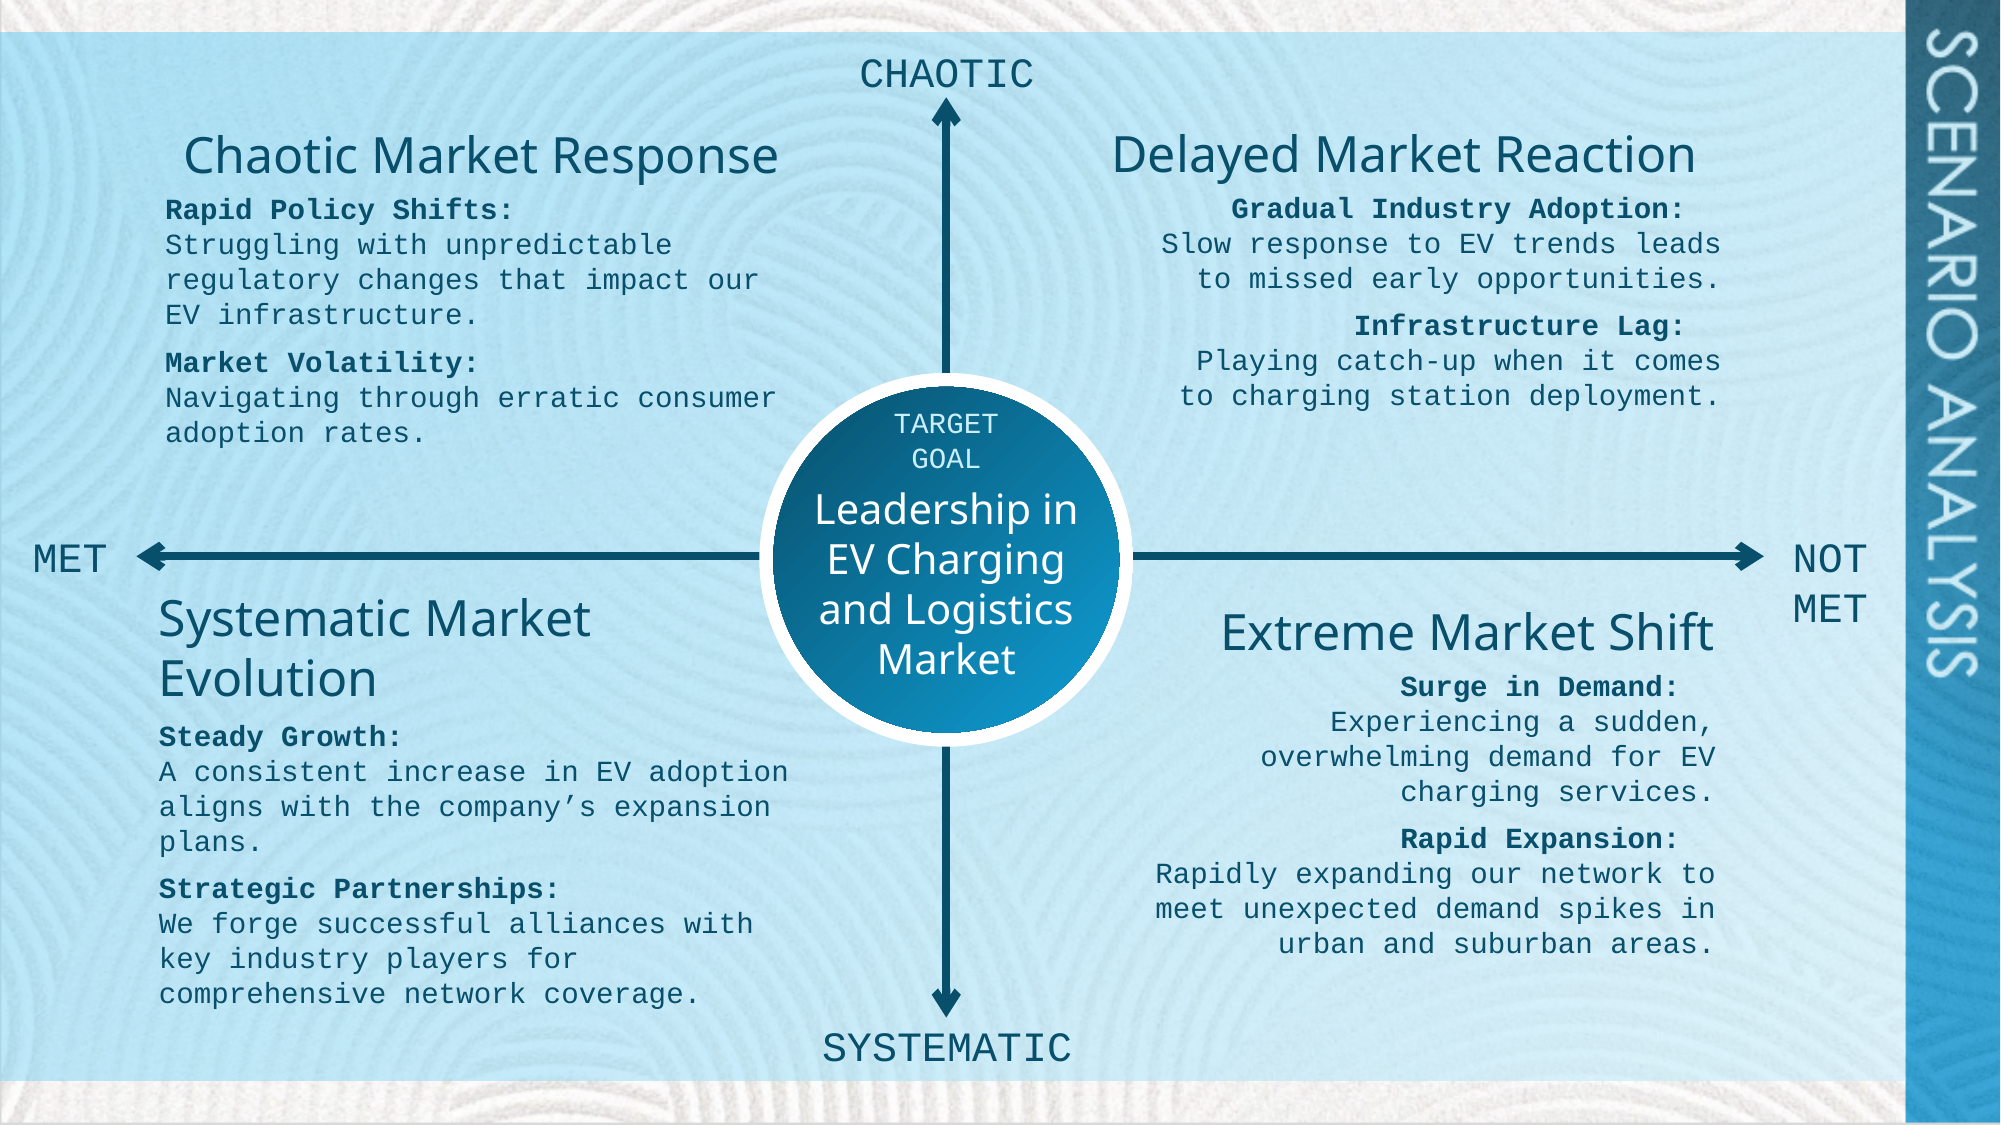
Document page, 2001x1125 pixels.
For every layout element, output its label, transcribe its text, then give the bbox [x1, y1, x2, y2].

text_box CHAOTIC [748, 37, 1146, 103]
text_box Gradual Industry Adoption: Slow response to EV trends leads to missed early opportunities. Infrastructure Lag: Playing catch-up when it comes to charging station deployment. [1145, 181, 1737, 419]
text_box Surge in Demand: Experiencing a sudden, overwhelming demand for EV charging services. Rapid Expansion: Rapidly expanding our network to meet unexpected demand spikes in urban and suburban areas. [1139, 659, 1731, 967]
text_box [758, 372, 1134, 748]
text_box Steady Growth: A consistent increase in EV adoption aligns with the company’s expansion plans. Strategic Partnerships: We forge successful alliances with key industry players for comprehensive network coverage. [144, 709, 807, 1017]
text_box MET [17, 523, 145, 589]
text_box Delayed Market Reaction [1096, 114, 1713, 190]
text_box NOTMET [1777, 523, 1905, 639]
text_box Rapid Policy Shifts: Struggling with unpredictable regulatory changes that impact our EV infrastructure. Market Volatility: Navigating through erratic consumer adoption rates. [150, 183, 813, 456]
text_box SYSTEMATIC [770, 1012, 1123, 1078]
text_box Extreme Market Shift [1205, 592, 1730, 659]
text_box [0, 31, 1906, 1082]
picture [0, 0, 2001, 1125]
text_box Systematic Market Evolution [144, 579, 712, 709]
text_box Chaotic Market Response [168, 116, 795, 183]
